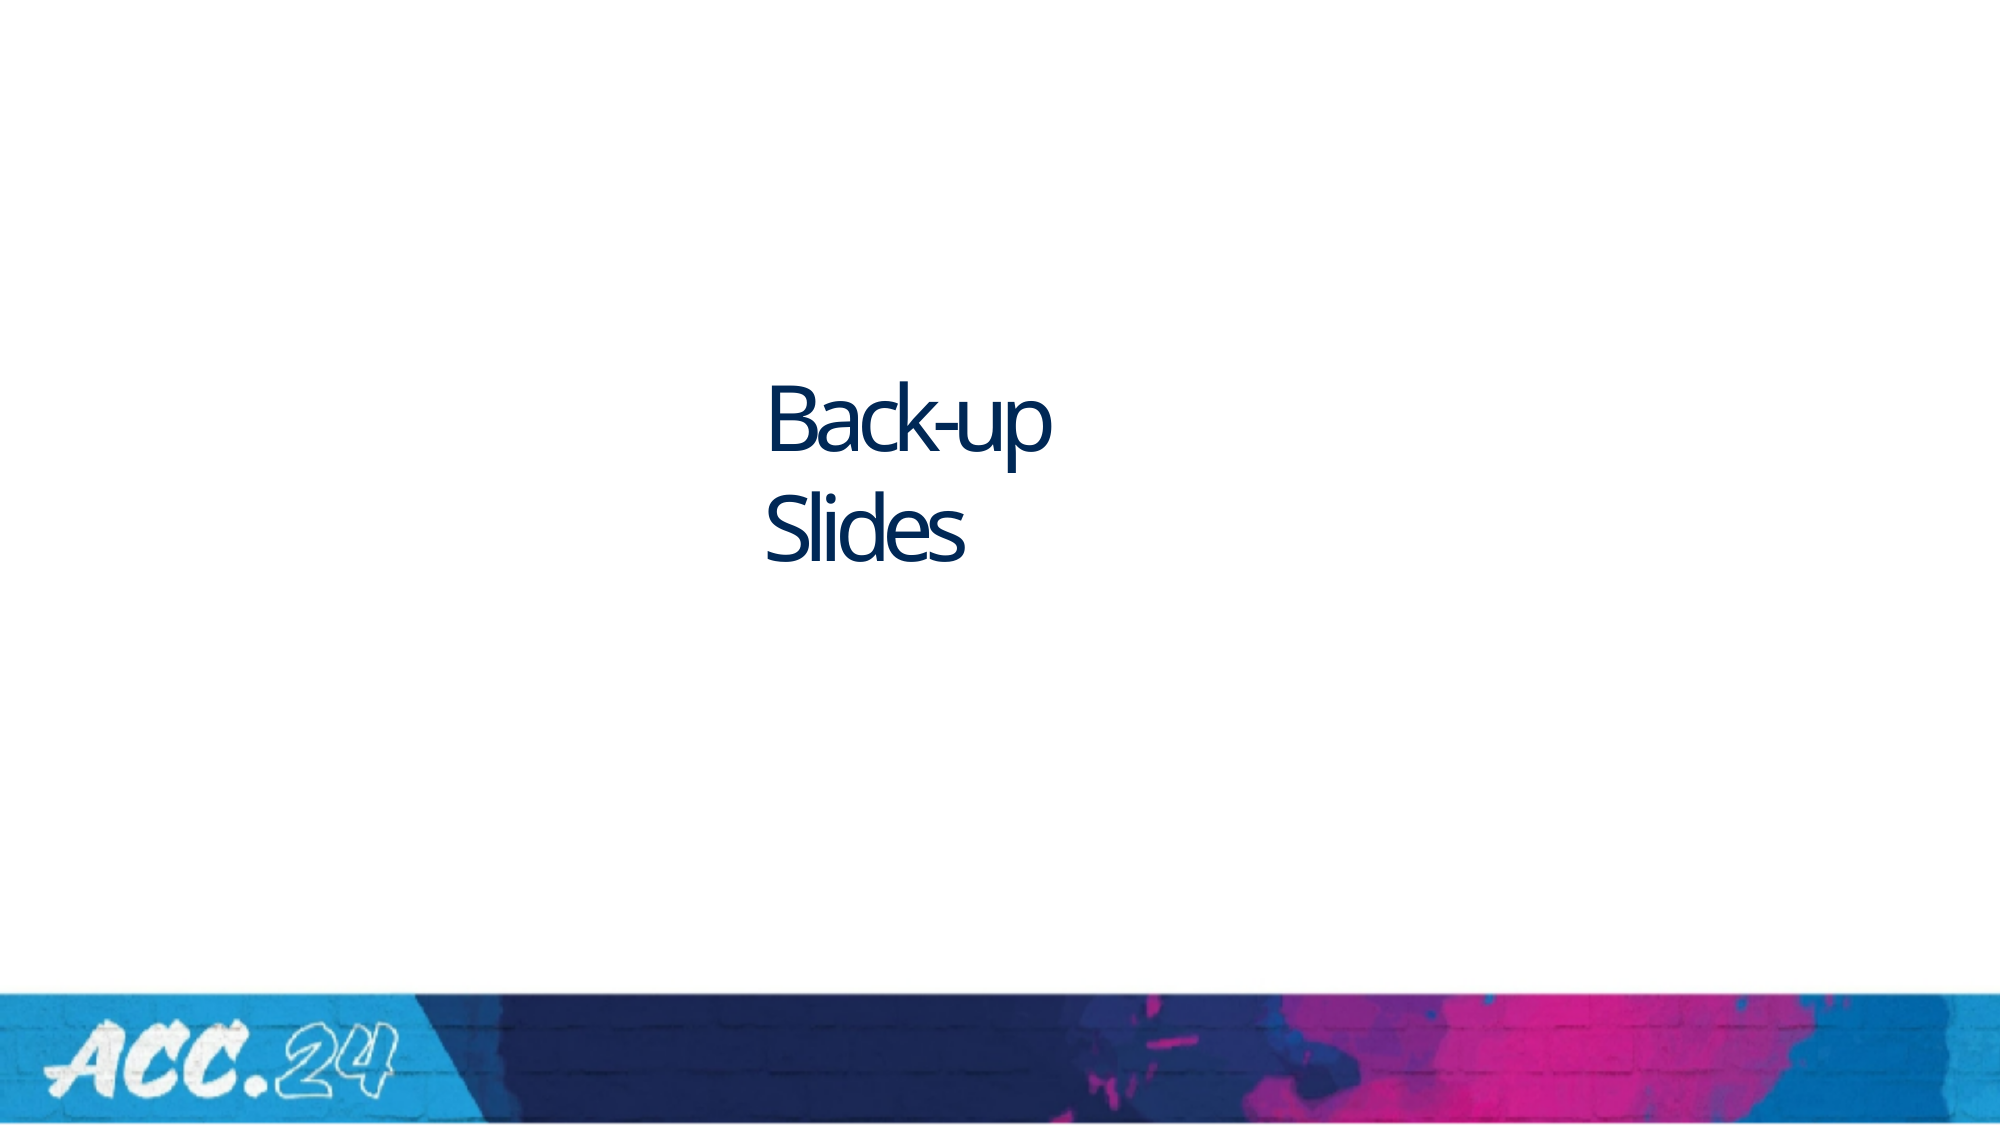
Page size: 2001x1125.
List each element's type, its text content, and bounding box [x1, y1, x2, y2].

title Back-up Slides [761, 357, 1261, 580]
picture [0, 0, 2000, 1125]
